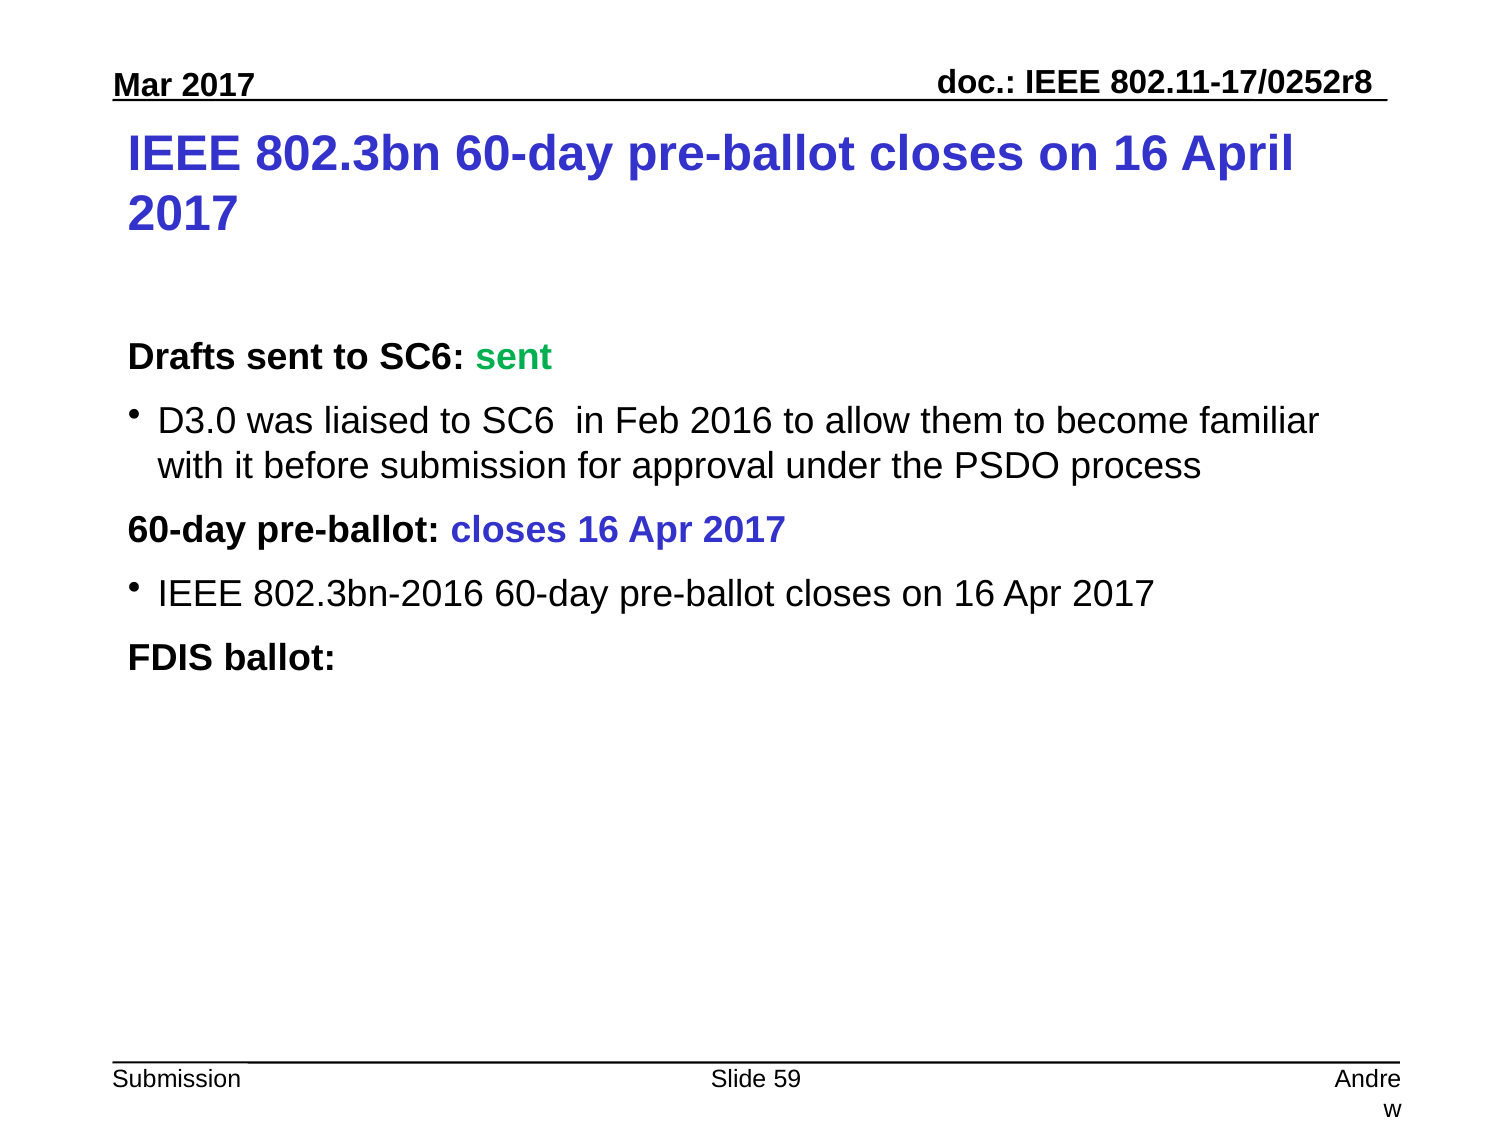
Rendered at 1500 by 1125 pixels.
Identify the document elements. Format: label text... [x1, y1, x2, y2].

title IEEE 802.3bn 60-day pre-ballot closes on 16 April 2017 [112, 112, 1388, 288]
slide_number Slide 59 [709, 1061, 803, 1093]
list Drafts sent to SC6: sent D3.0 was liaised to SC6 in Feb 2016 to allow them to become familiar with it before submission for approval under the PSDO process 60-day pre-ballot: closes 16 Apr 2017 IEEE 802.3bn-2016 60-day pre-ballot closes on 16 Apr 2017 FDIS ballot: [112, 324, 1388, 1000]
footer Andrew Myles, Cisco [1320, 1061, 1402, 1093]
